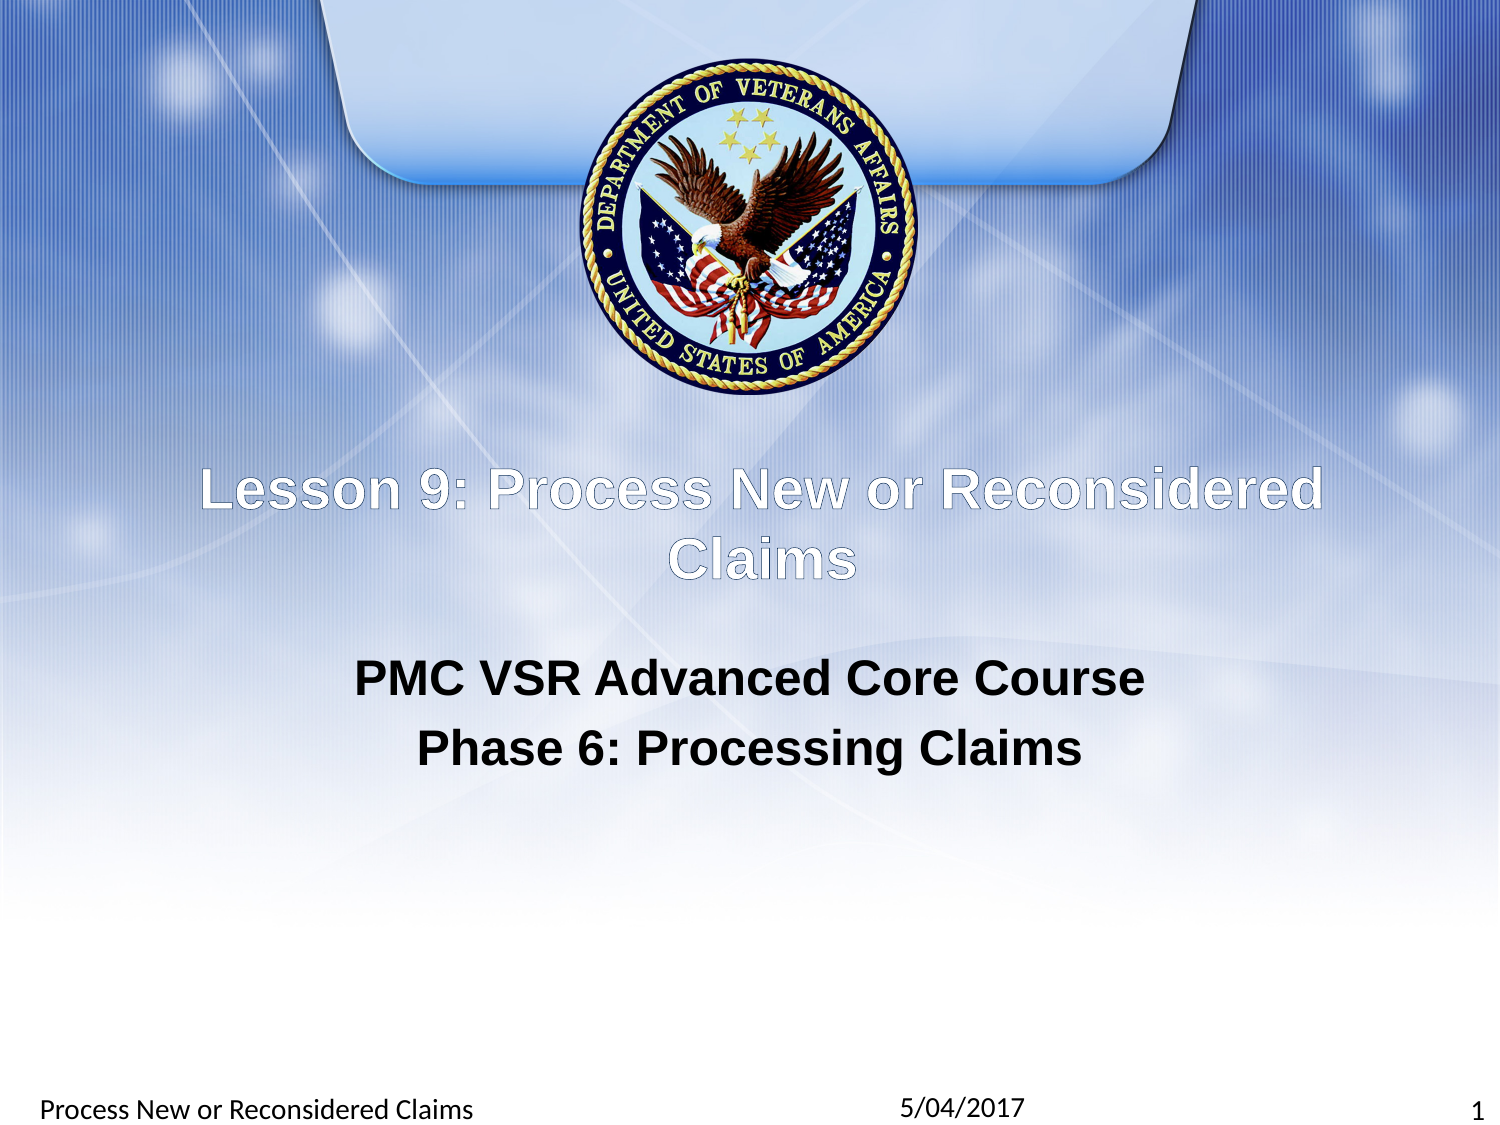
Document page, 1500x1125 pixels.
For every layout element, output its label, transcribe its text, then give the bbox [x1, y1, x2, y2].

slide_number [737, 1081, 1188, 1119]
title Lesson 9: Process New or Reconsidered Claims [125, 399, 1400, 642]
picture [0, 0, 1500, 1125]
footer Process New or Reconsidered Claims [24, 1082, 726, 1121]
subtitle PMC VSR Advanced Core Course Phase 6: Processing Claims [225, 637, 1275, 925]
slide_number 1 [1149, 1084, 1500, 1120]
